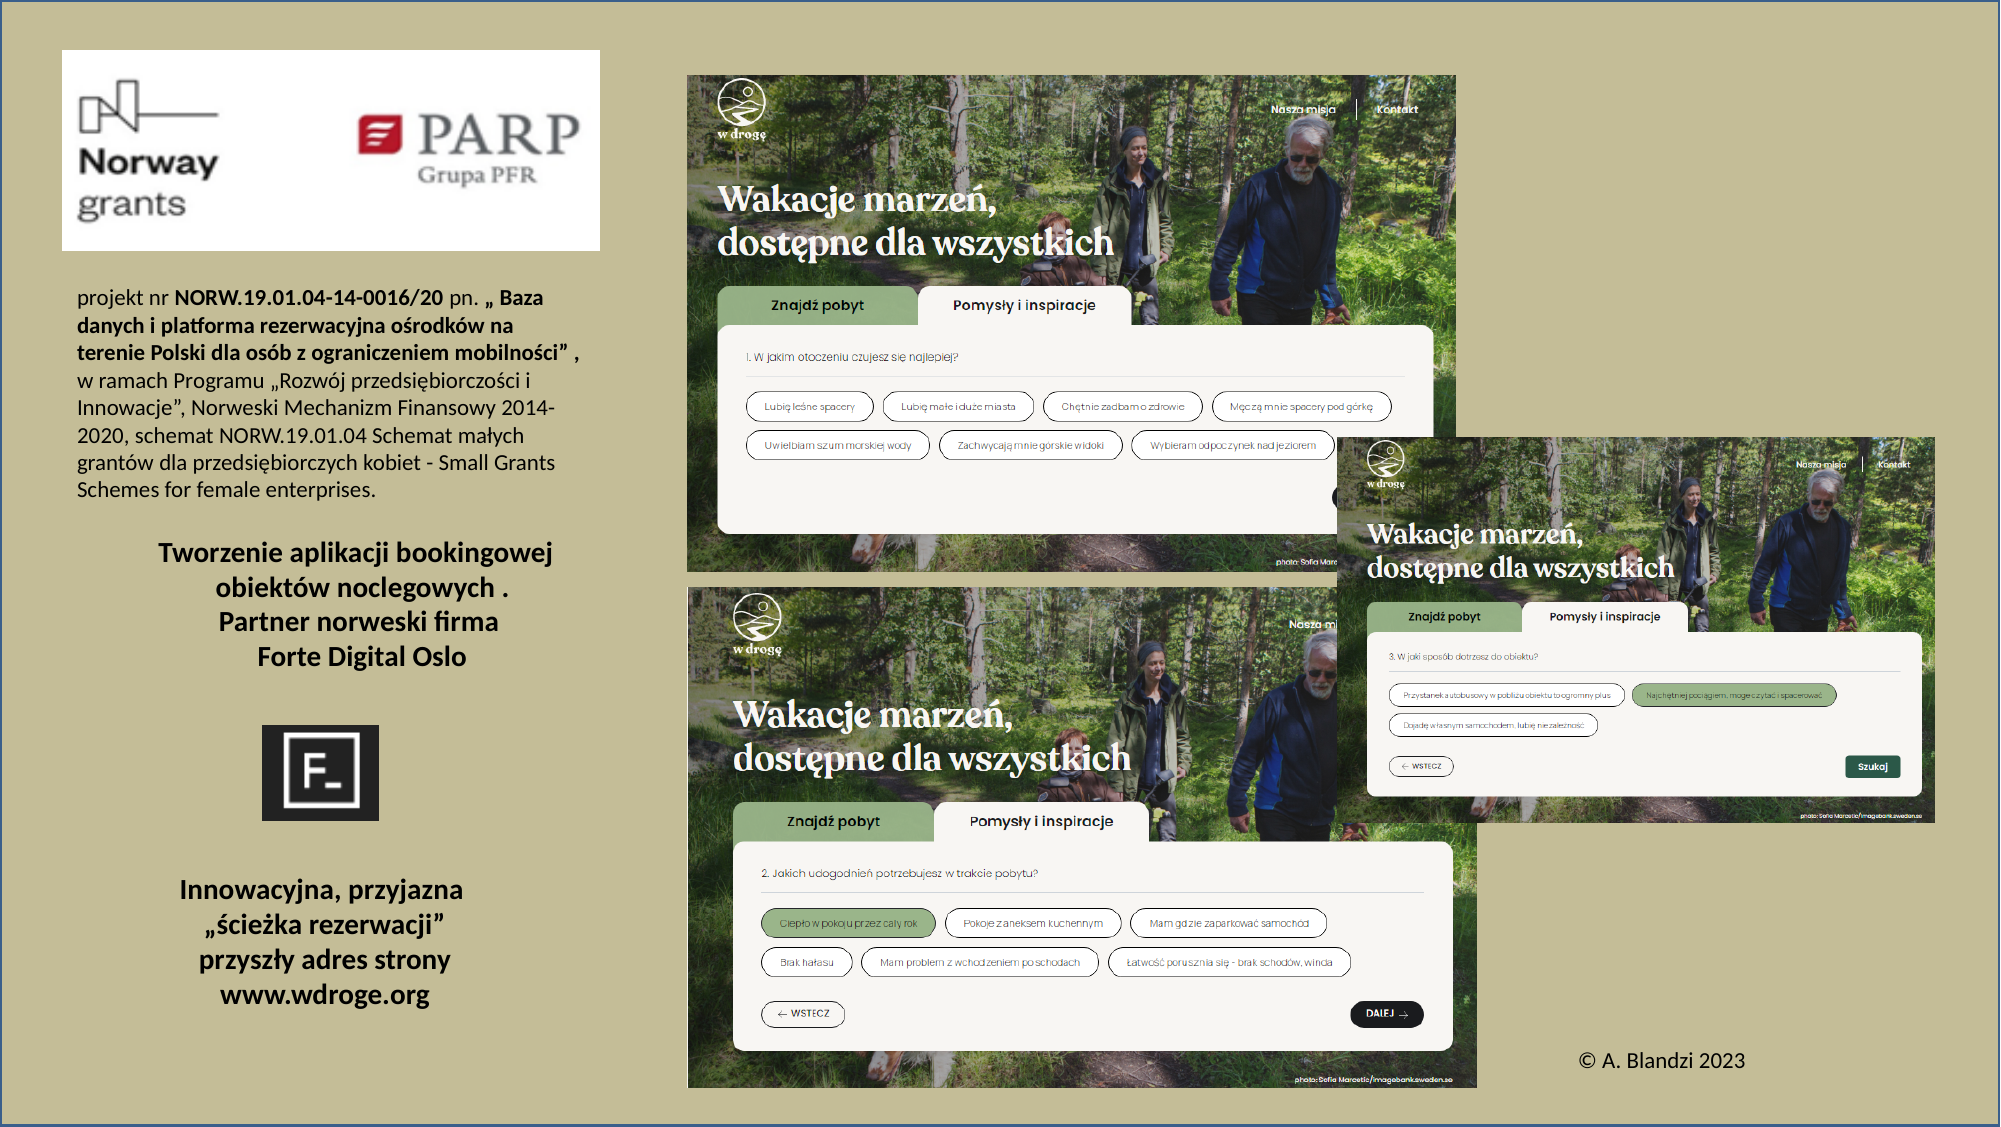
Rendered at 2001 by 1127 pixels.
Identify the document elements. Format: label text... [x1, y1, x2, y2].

picture [62, 50, 601, 251]
picture [687, 75, 1935, 1089]
picture [262, 725, 379, 821]
text_box [0, 0, 2000, 1127]
text_box Tworzenie aplikacji bookingowej obiektów noclegowych . Partner norweski firma Forte Digital Oslo [50, 525, 675, 681]
text_box projekt nr NORW.19.01.04-14-0016/20 pn. „ Baza danych i platforma rezerwacyjna ośrodków na terenie Polski dla osób z ograniczeniem mobilności” , w ramach Programu „Rozwój przedsiębiorczości i Innowacje”, Norweski Mechanizm Finansowy 2014-2020, schemat NORW.19.01.04 Schemat małych grantów dla przedsiębiorczych kobiet - Small Grants Schemes for female enterprises. [62, 275, 600, 510]
text_box © A. Blandzi 2023 [1563, 1038, 1762, 1081]
text_box Innowacyjna, przyjazna „ścieżka rezerwacji” przyszły adres strony www.wdroge.org [137, 862, 513, 1018]
